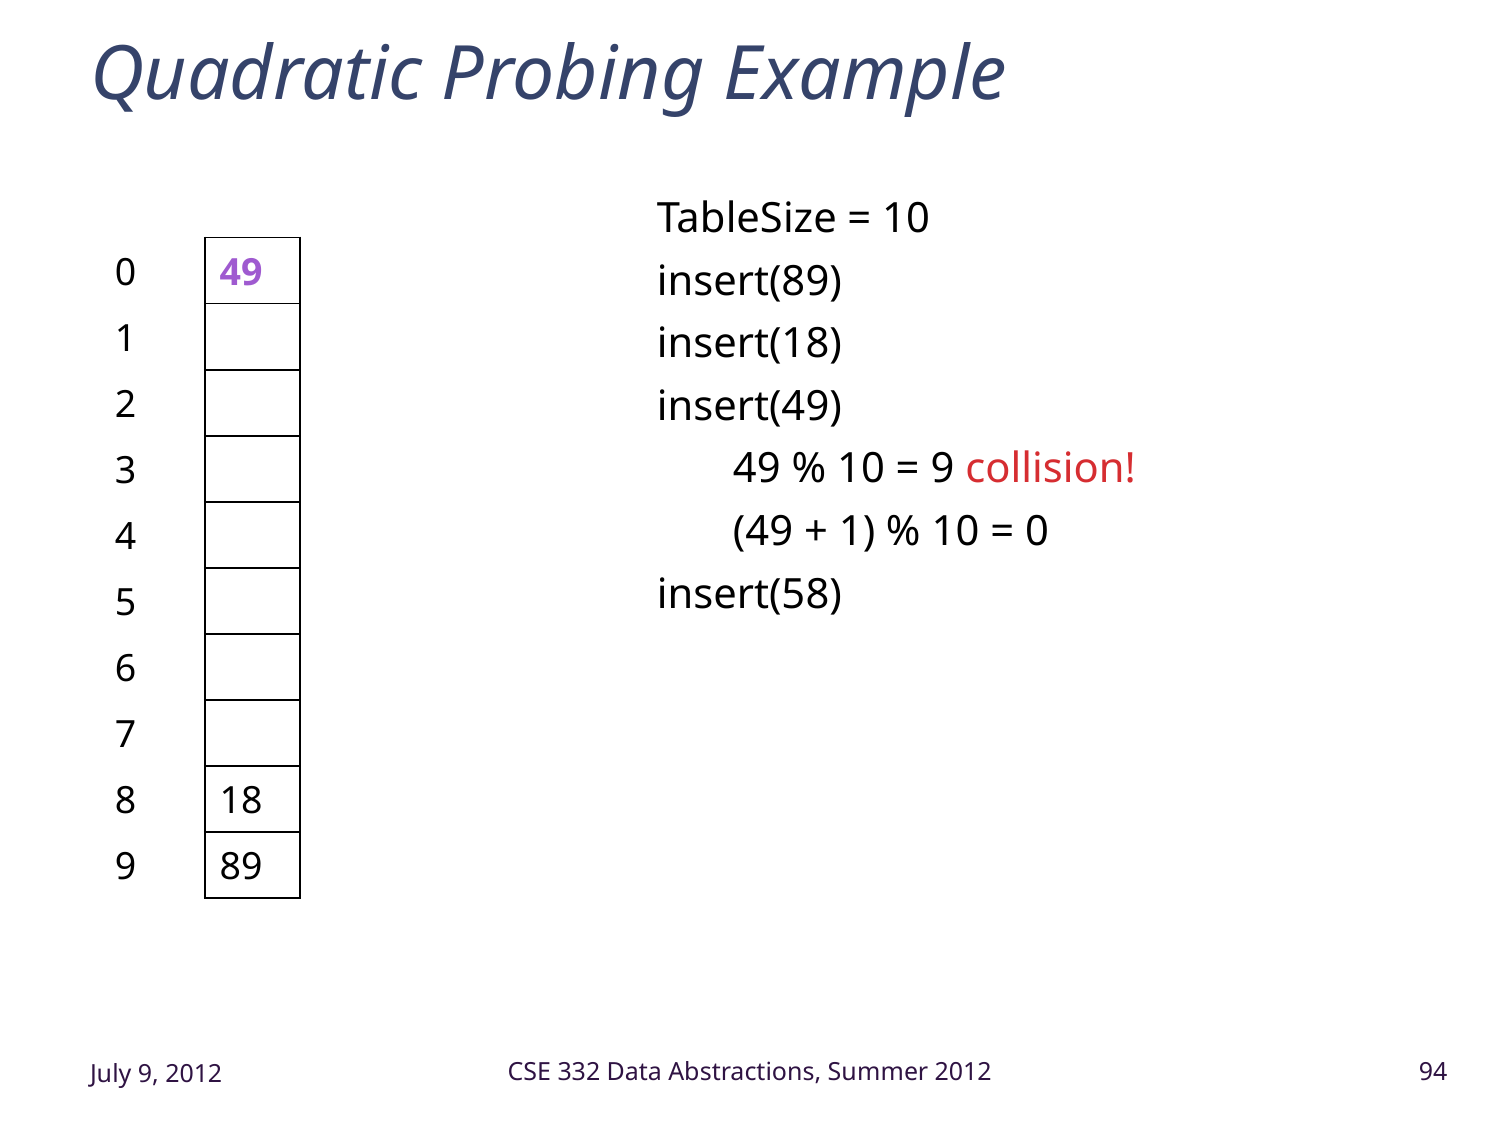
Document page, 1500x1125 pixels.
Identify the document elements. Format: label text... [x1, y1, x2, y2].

table_cell 5 [100, 568, 204, 634]
table_cell [206, 503, 299, 567]
table_cell [206, 635, 299, 699]
slide_number 94 [1333, 1042, 1463, 1103]
table_cell 4 [100, 502, 204, 568]
table_cell [206, 437, 299, 501]
table_cell 7 [100, 700, 204, 766]
table_cell 8 [100, 766, 204, 832]
text_box TableSize = 10 insert(89) insert(18) insert(49) 49 % 10 = 9 collision! (49 + 1) % 10 = 0 insert(58) [642, 183, 1365, 624]
table_cell 9 [100, 832, 204, 898]
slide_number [75, 1042, 338, 1103]
table_cell [206, 371, 299, 435]
footer CSE 332 Data Abstractions, Summer 2012 [348, 1042, 1152, 1103]
table_cell 2 [100, 370, 204, 436]
table_header 0 [100, 238, 204, 304]
title Quadratic Probing Example [75, 24, 1463, 105]
table_cell [206, 569, 299, 633]
table_cell 89 [206, 833, 299, 897]
table_cell 3 [100, 436, 204, 502]
table_header 49 [206, 238, 299, 303]
table_cell [206, 304, 299, 369]
table_cell 18 [206, 767, 299, 831]
table_cell 6 [100, 634, 204, 700]
table_cell 1 [100, 304, 204, 370]
table_cell [206, 701, 299, 765]
